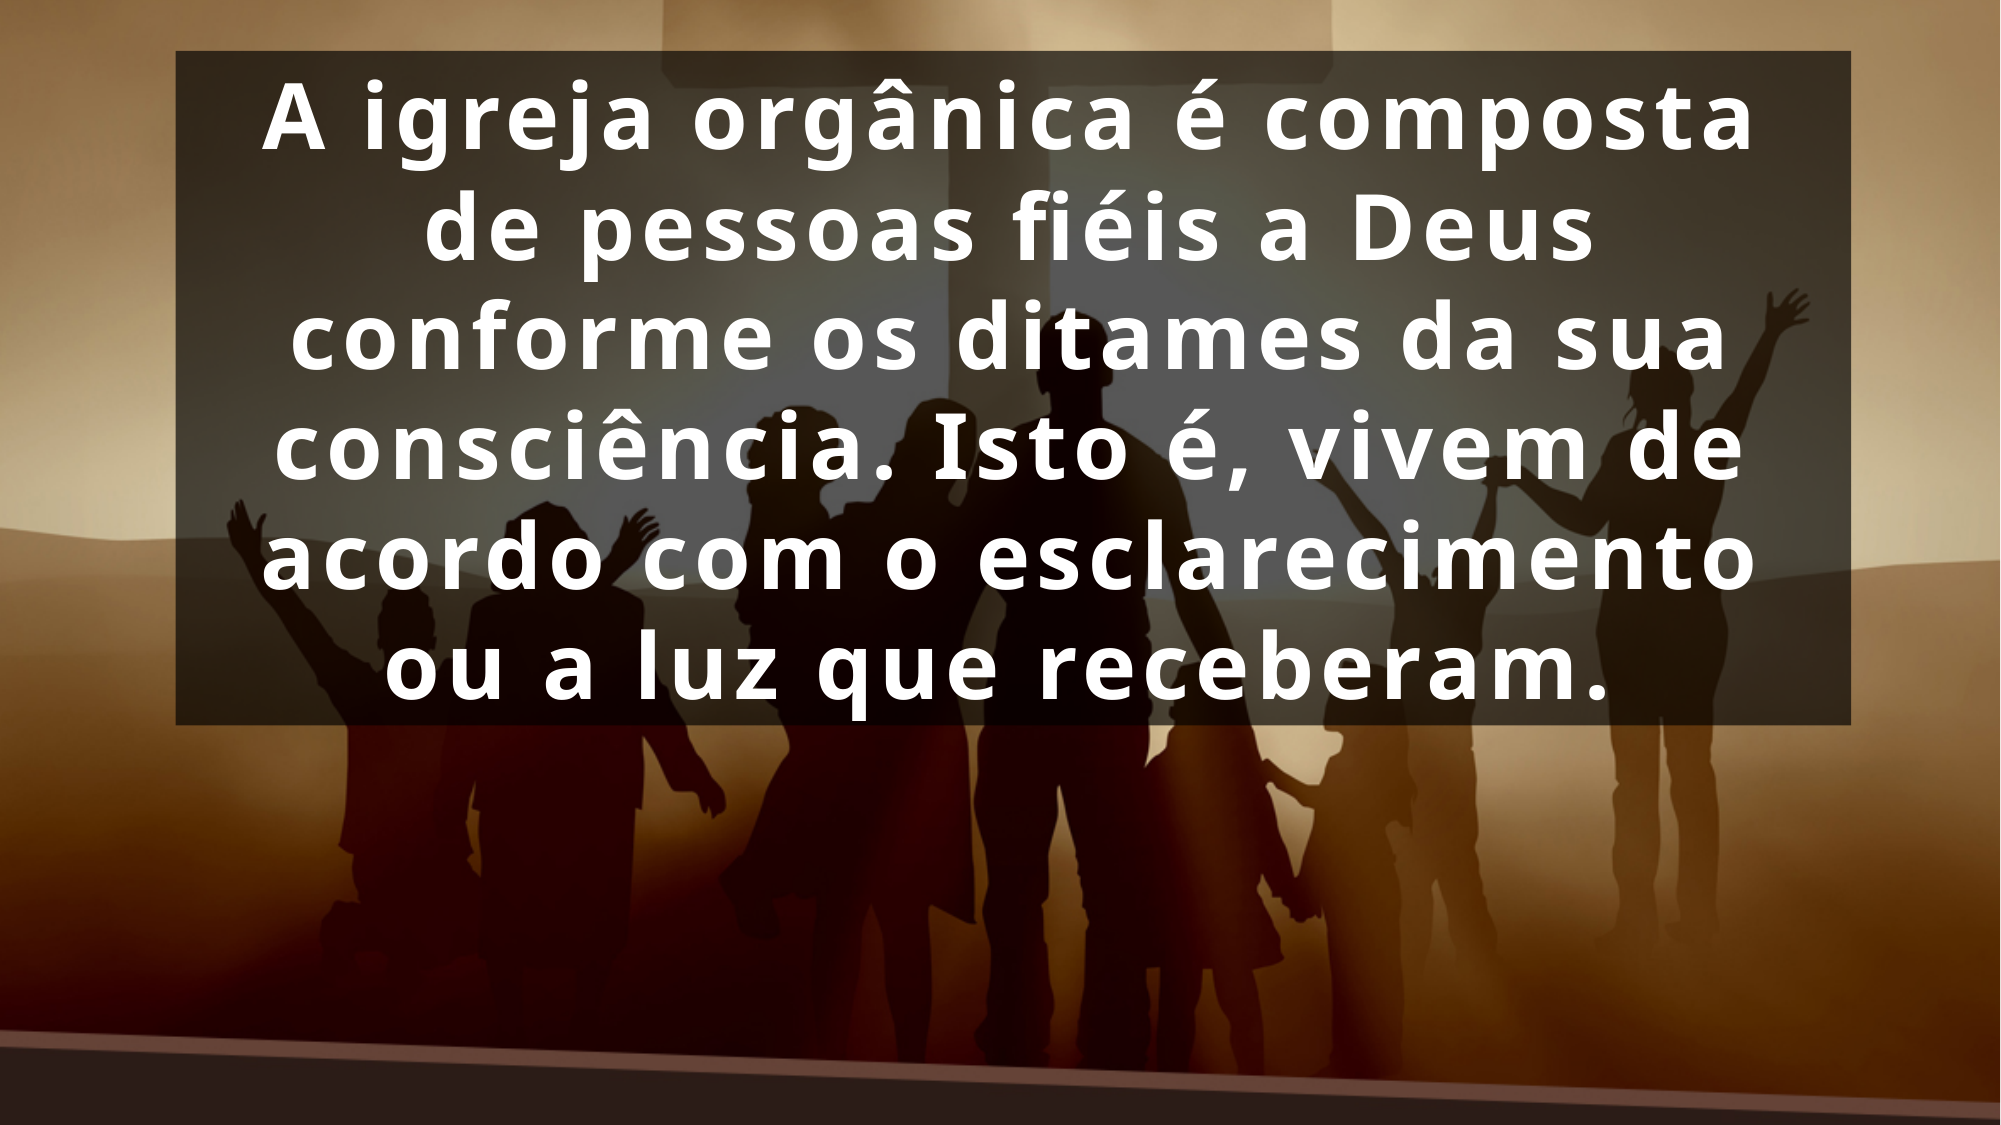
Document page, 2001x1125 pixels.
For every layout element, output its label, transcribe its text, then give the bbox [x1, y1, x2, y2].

text_box A igreja orgânica é composta de pessoas fiéis a Deus conforme os ditames da sua consciência. Isto é, vivem de acordo com o esclarecimento ou a luz que receberam. [175, 50, 1852, 726]
picture [0, 0, 2001, 1125]
